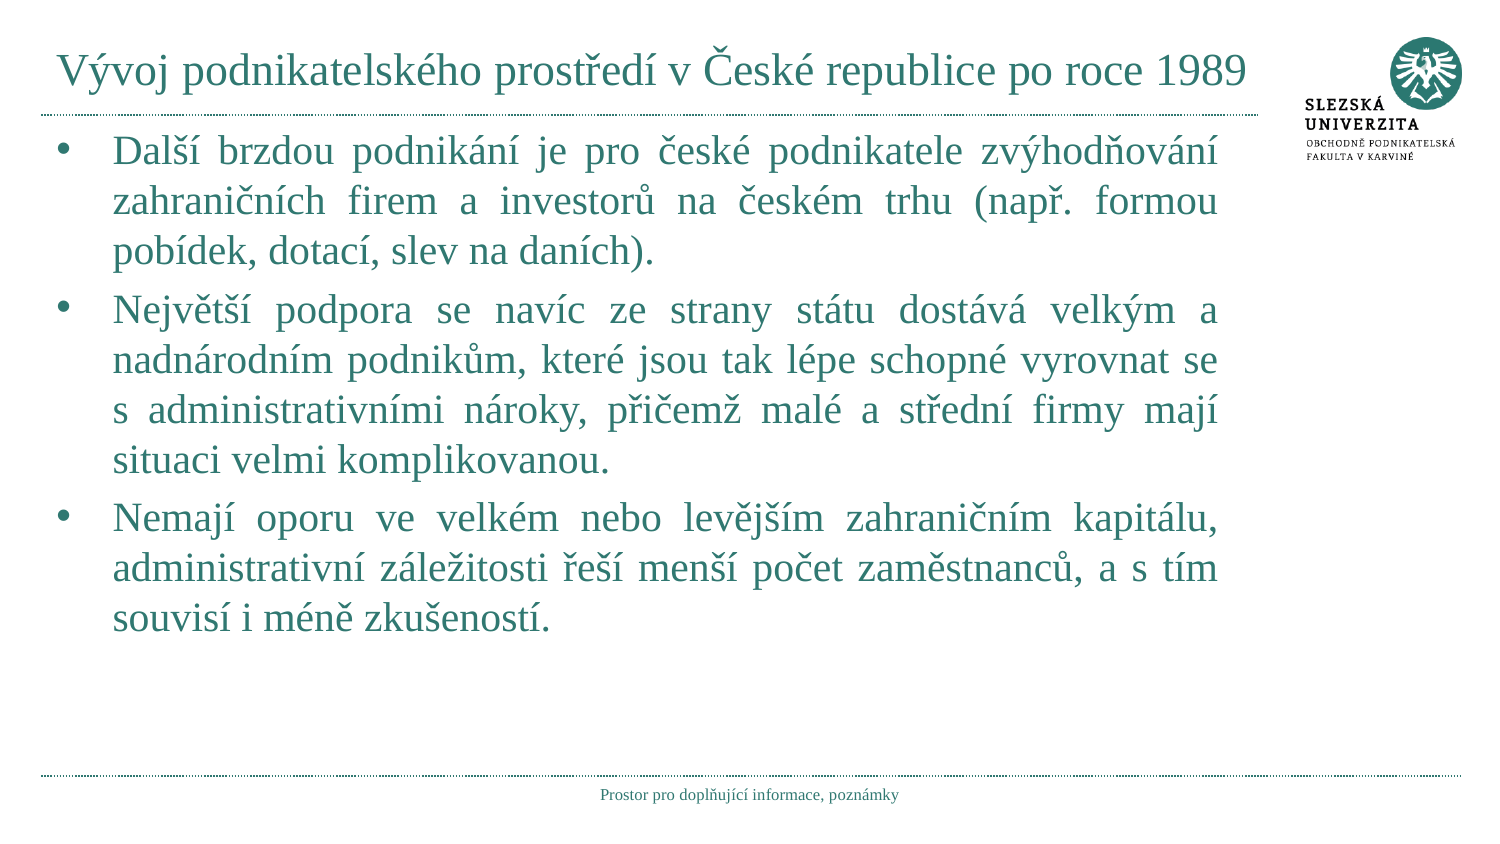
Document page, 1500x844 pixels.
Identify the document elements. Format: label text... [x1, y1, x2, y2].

text_box Další brzdou podnikání je pro české podnikatele zvýhodňování zahraničních firem a investorů na českém trhu (např. formou pobídek, dotací, slev na daních). Největší podpora se navíc ze strany státu dostává velkým a nadnárodním podnikům, které jsou tak lépe schopné vyrovnat se s administrativními nároky, přičemž malé a střední firmy mají situaci velmi komplikovanou. Nemají oporu ve velkém nebo levějším zahraničním kapitálu, administrativní záležitosti řeší menší počet zaměstnanců, a s tím souvisí i méně zkušeností. [41, 116, 1235, 624]
picture [1305, 37, 1462, 160]
title Vývoj podnikatelského prostředí v České republice po roce 1989 [41, 32, 1270, 116]
text_box Prostor pro doplňující informace, poznámky [442, 776, 1058, 811]
